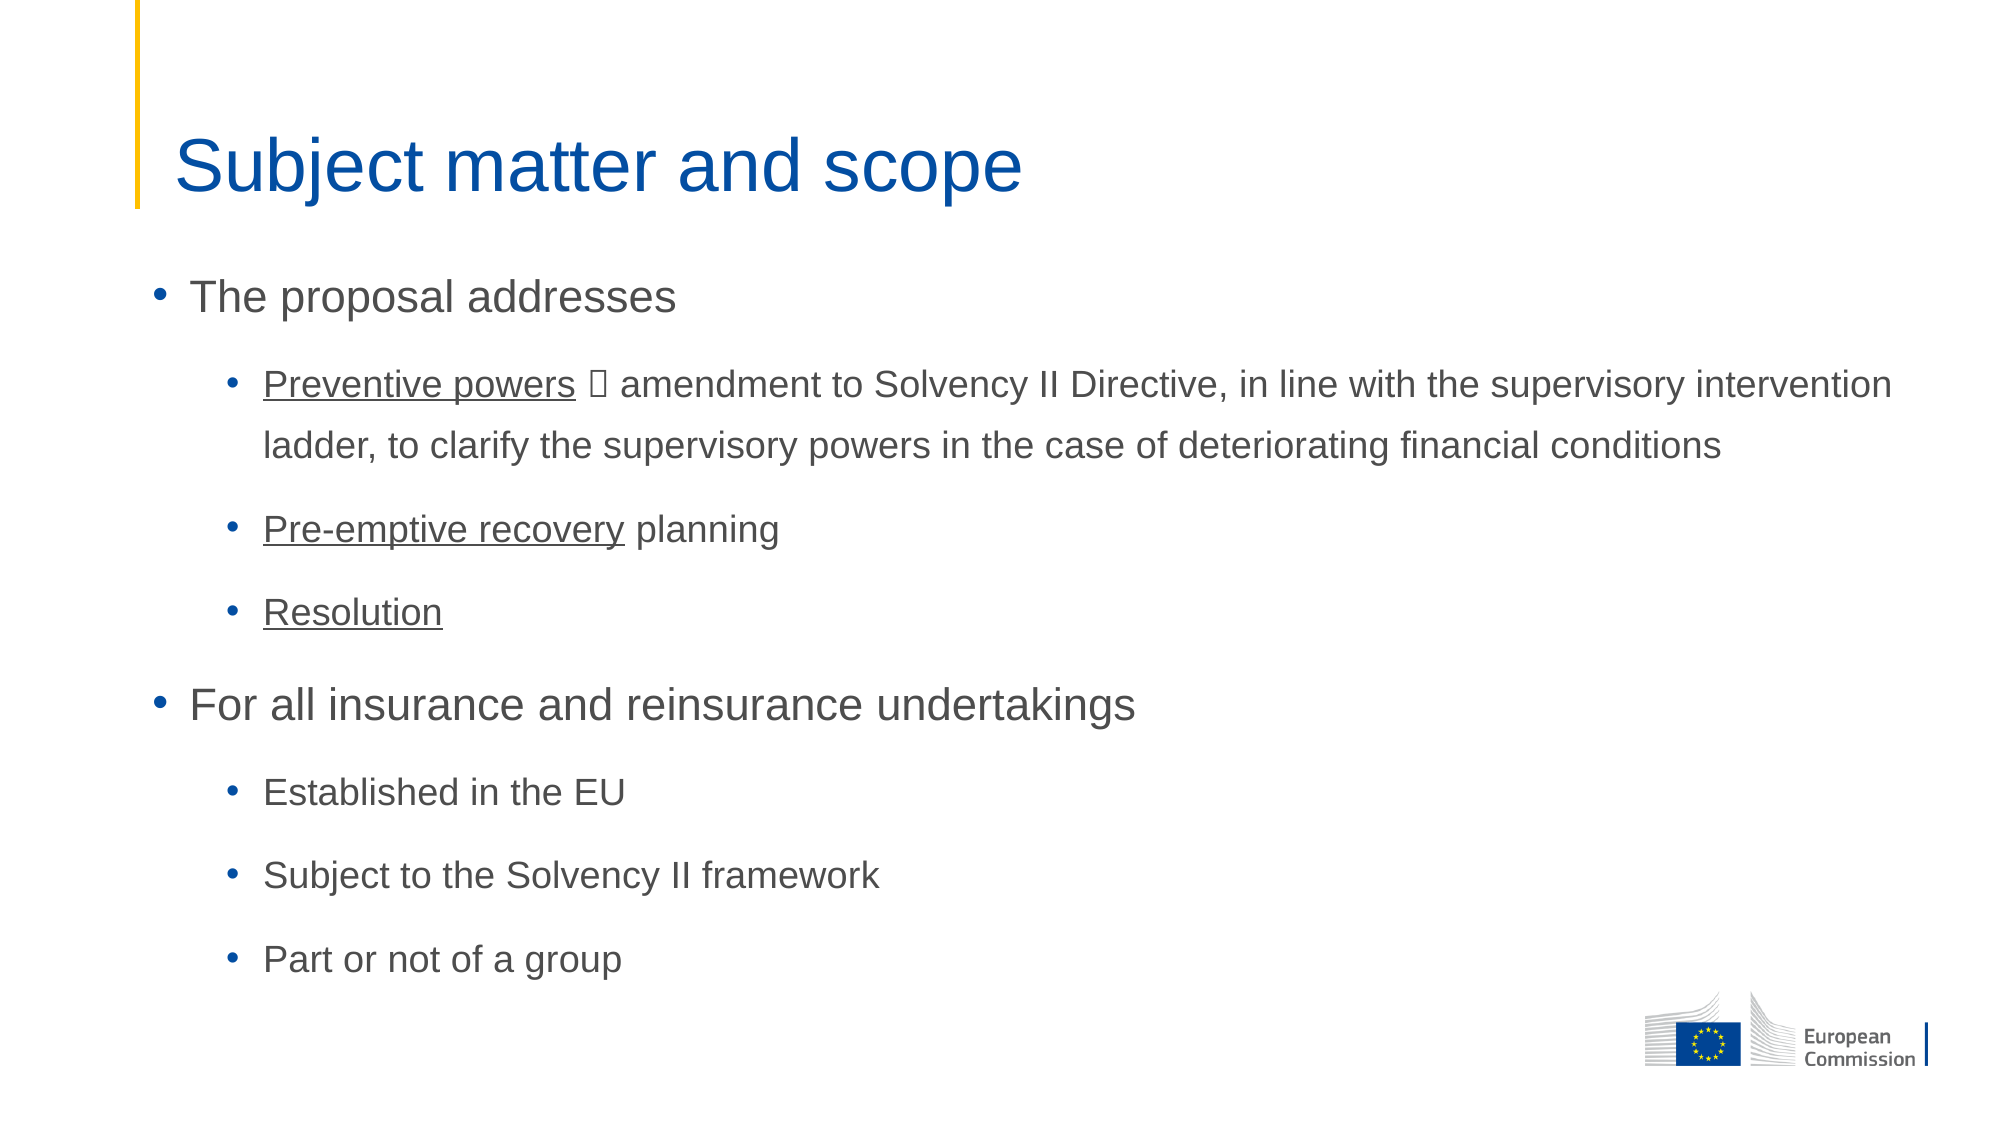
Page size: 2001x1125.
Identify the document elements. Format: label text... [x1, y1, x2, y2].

list The proposal addresses Preventive powers  amendment to Solvency II Directive, in line with the supervisory intervention ladder, to clarify the supervisory powers in the case of deteriorating financial conditions Pre-emptive recovery planning Resolution For all insurance and reinsurance undertakings Established in the EU Subject to the Solvency II framework Part or not of a group [137, 240, 1927, 1008]
picture [1645, 991, 1928, 1066]
title Subject matter and scope [159, 79, 1885, 208]
